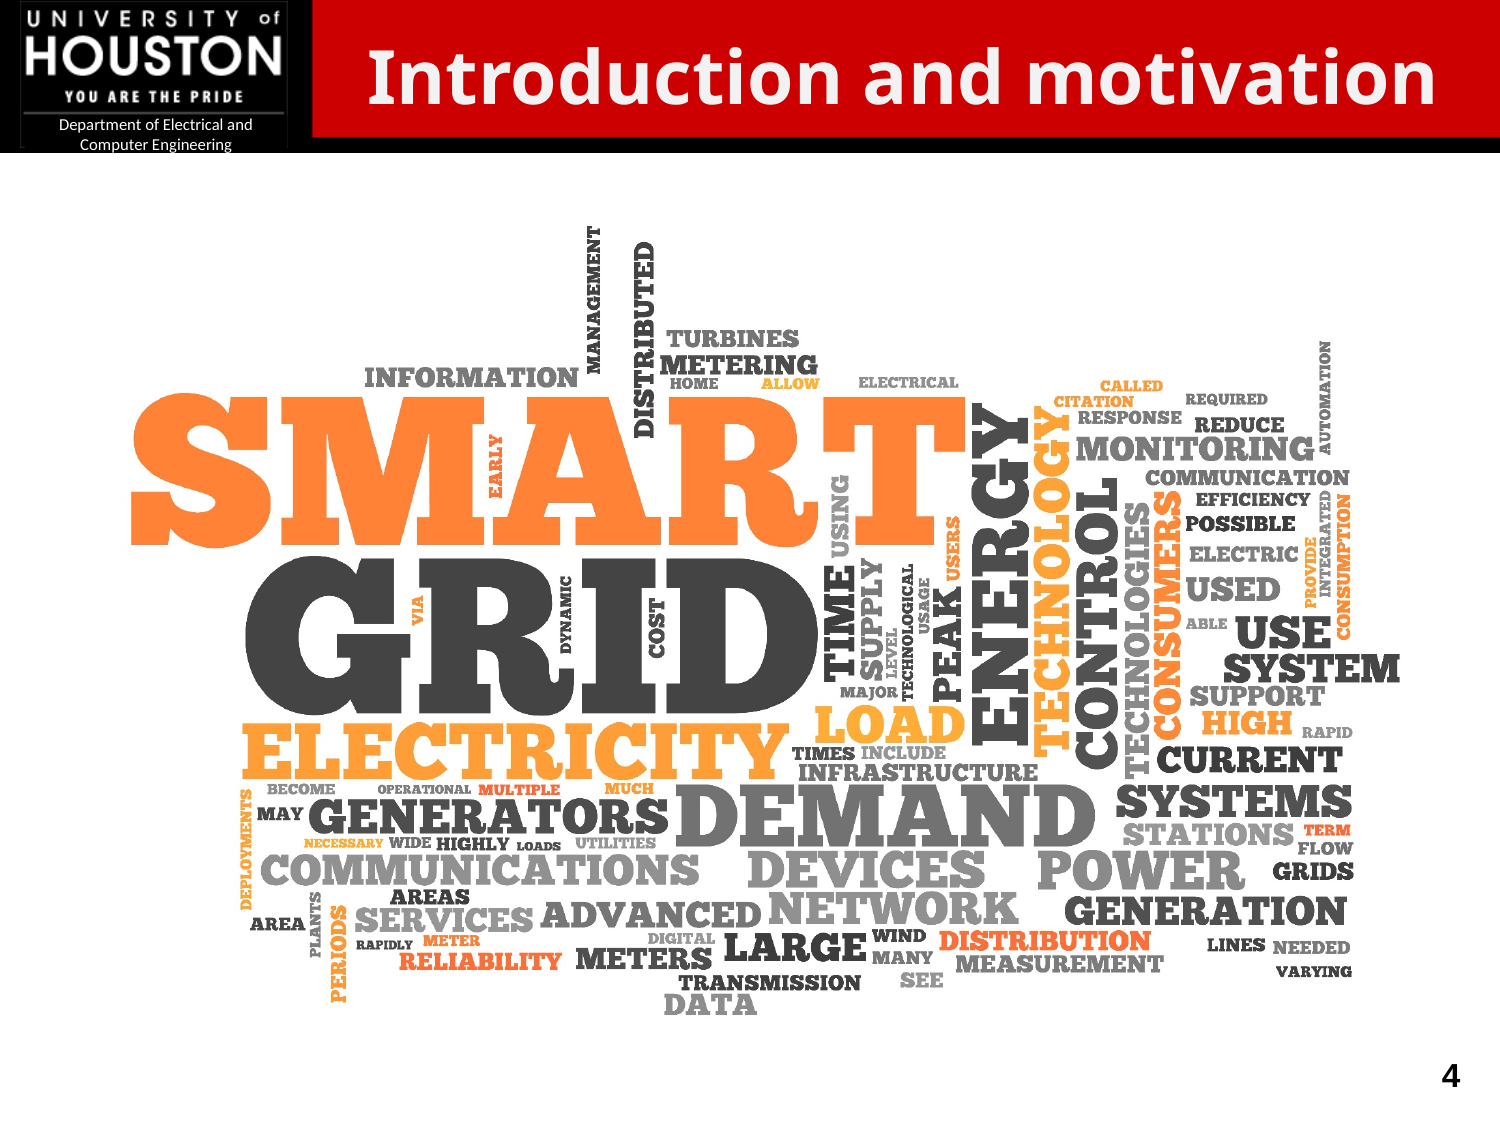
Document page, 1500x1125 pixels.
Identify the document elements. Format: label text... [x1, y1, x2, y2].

list Introduction and motivation [287, 24, 1500, 125]
picture [20, 1, 288, 148]
picture [99, 162, 1431, 1078]
